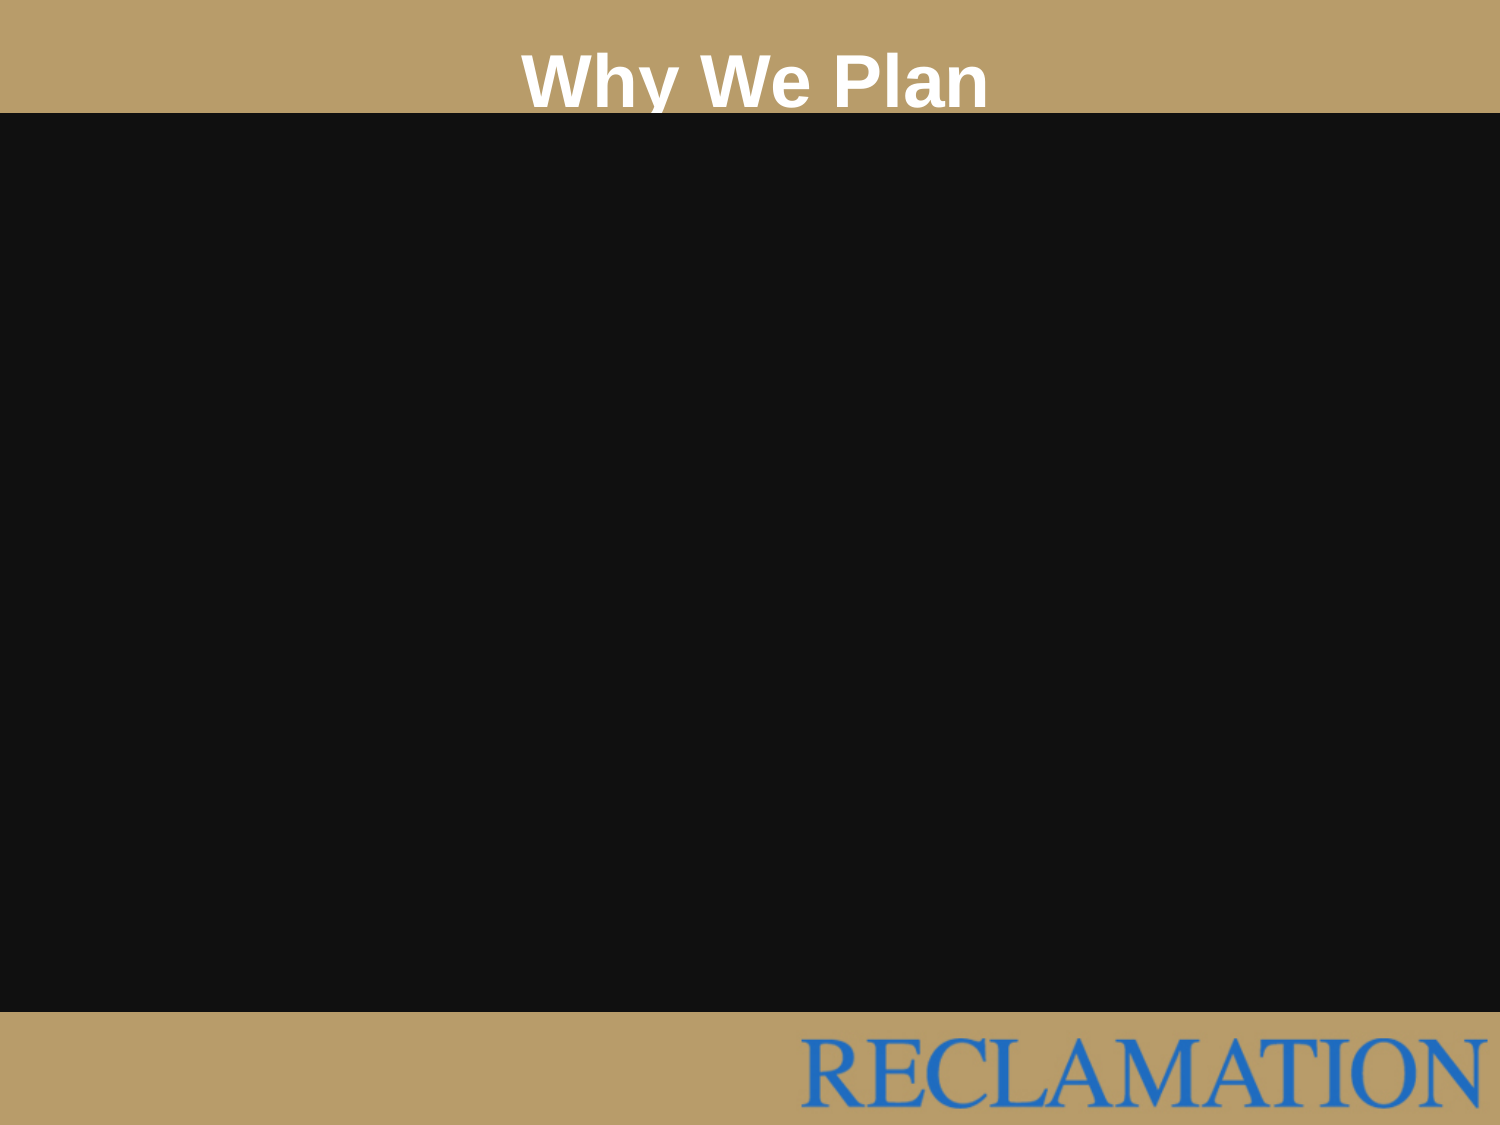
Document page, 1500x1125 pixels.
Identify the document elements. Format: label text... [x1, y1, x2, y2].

picture [0, 1013, 1500, 1125]
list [0, 112, 1500, 1013]
text_box Why We Plan [74, 24, 1438, 111]
picture [0, 0, 1500, 112]
